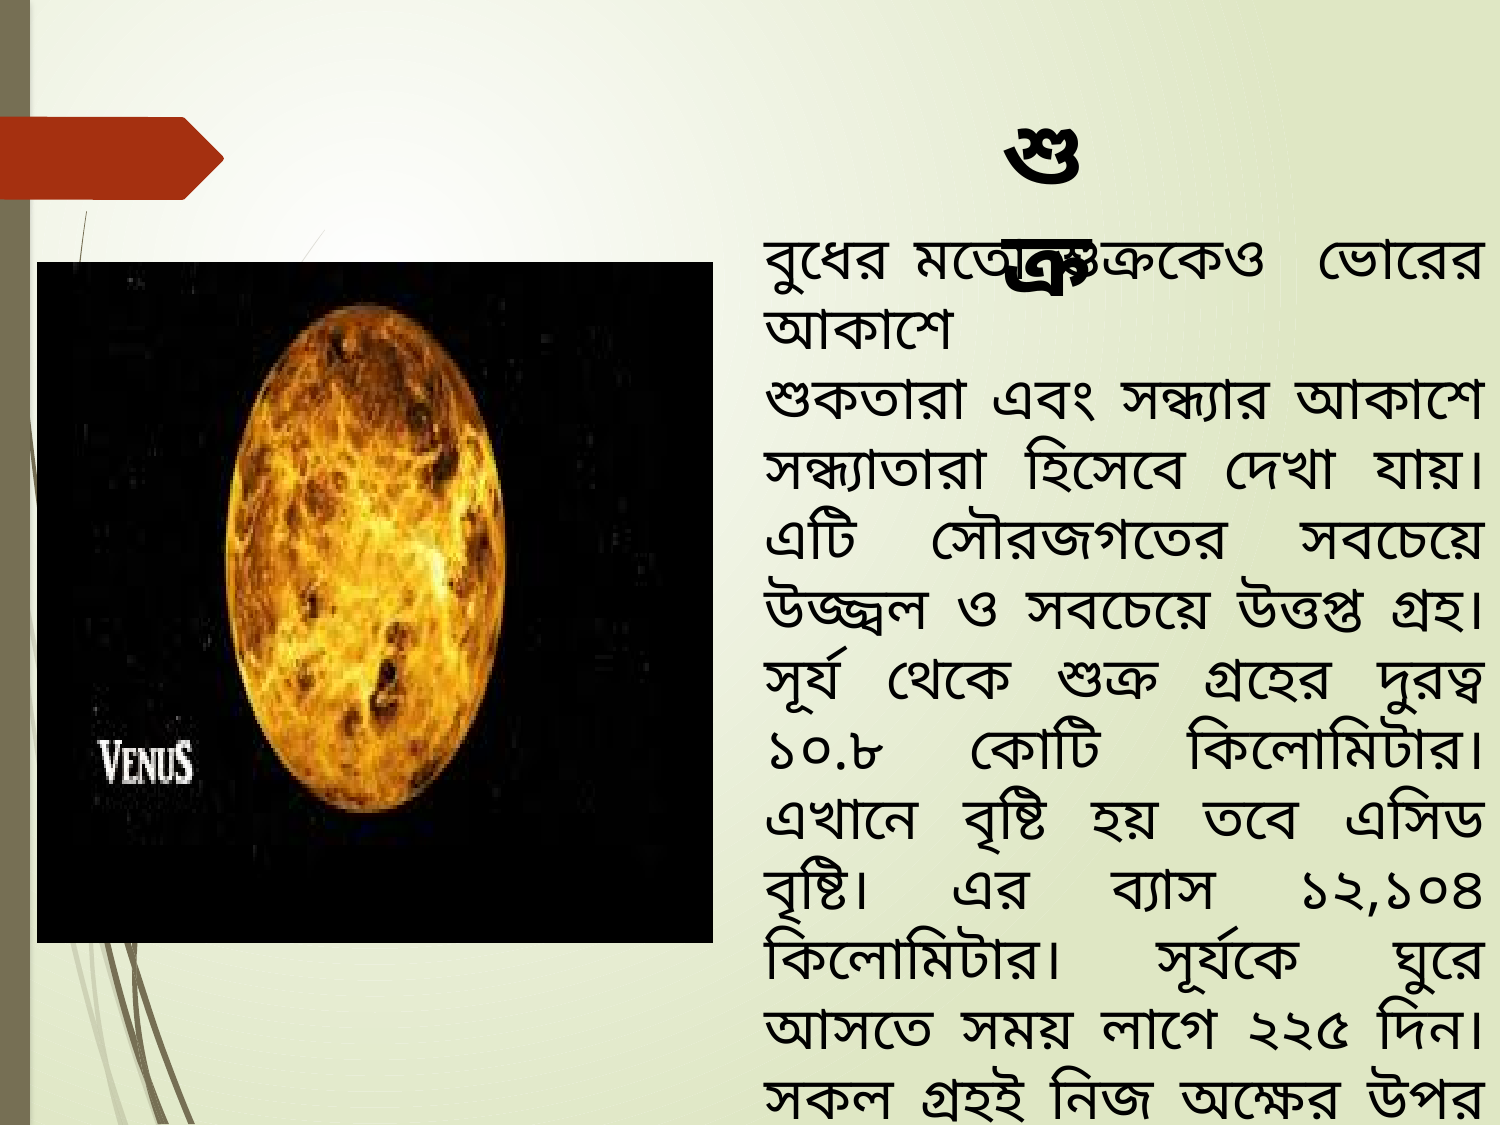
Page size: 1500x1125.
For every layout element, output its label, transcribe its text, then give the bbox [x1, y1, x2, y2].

picture [37, 262, 713, 943]
text_box শুক্র [987, 87, 1175, 213]
text_box বুধের মতো শুক্রকেও ভোরের আকাশে শুকতারা এবং সন্ধ্যার আকাশে সন্ধ্যাতারা হিসেবে দেখা যায়। এটি সৌরজগতের সবচেয়ে উজ্জ্বল ও সবচেয়ে উত্তপ্ত গ্রহ।সূর্য থেকে শুক্র গ্রহের দুরত্ব ১০.৮ কোটি কিলোমিটার। এখানে বৃষ্টি হয় তবে এসিড বৃষ্টি। এর ব্যাস ১২,১০৪ কিলোমিটার। সূর্যকে ঘুরে আসতে সময় লাগে ২২৫ দিন। সকল গ্রহই নিজ অক্ষের উপর পশ্চিম থেকে পূর্বে পাক খেলেও একমাত্র শুক্রই পূর্ব থেকে পশ্চিমে পাক খায়। শুক্রের কোন উপগ্রহ নেই। [749, 213, 1500, 1125]
